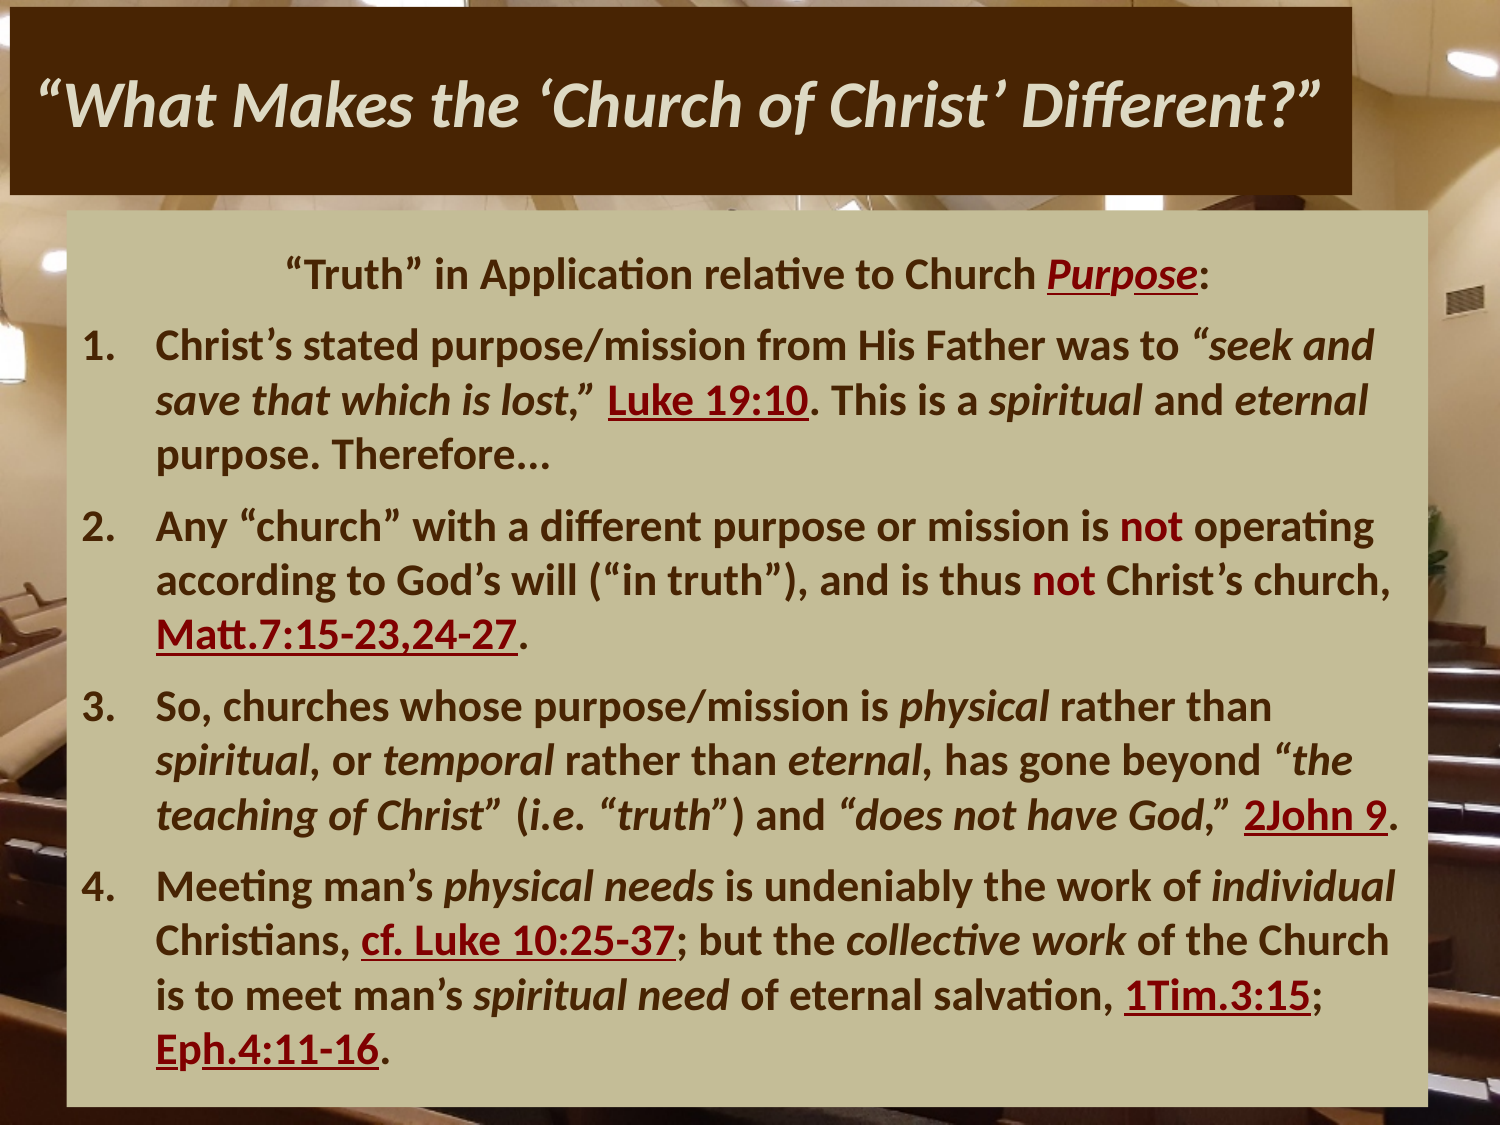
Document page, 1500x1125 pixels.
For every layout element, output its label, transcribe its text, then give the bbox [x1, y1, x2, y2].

picture [0, 0, 1500, 1125]
title “What Makes the ‘Church of Christ’ Different?” [9, 6, 1353, 196]
subtitle “Truth” in Application relative to Church Purpose: Christ’s stated purpose/mission from His Father was to “seek and save that which is lost,” Luke 19:10. This is a spiritual and eternal purpose. Therefore... Any “church” with a different purpose or mission is not operating according to God’s will (“in truth”), and is thus not Christ’s church, Matt.7:15-23,24-27. So, churches whose purpose/mission is physical rather than spiritual, or temporal rather than eternal, has gone beyond “the teaching of Christ” (i.e. “truth”) and “does not have God,” 2John 9. Meeting man’s physical needs is undeniably the work of individual Christians, cf. Luke 10:25-37; but the collective work of the Church is to meet man’s spiritual need of eternal salvation, 1Tim.3:15; Eph.4:11-16. [66, 210, 1429, 1108]
